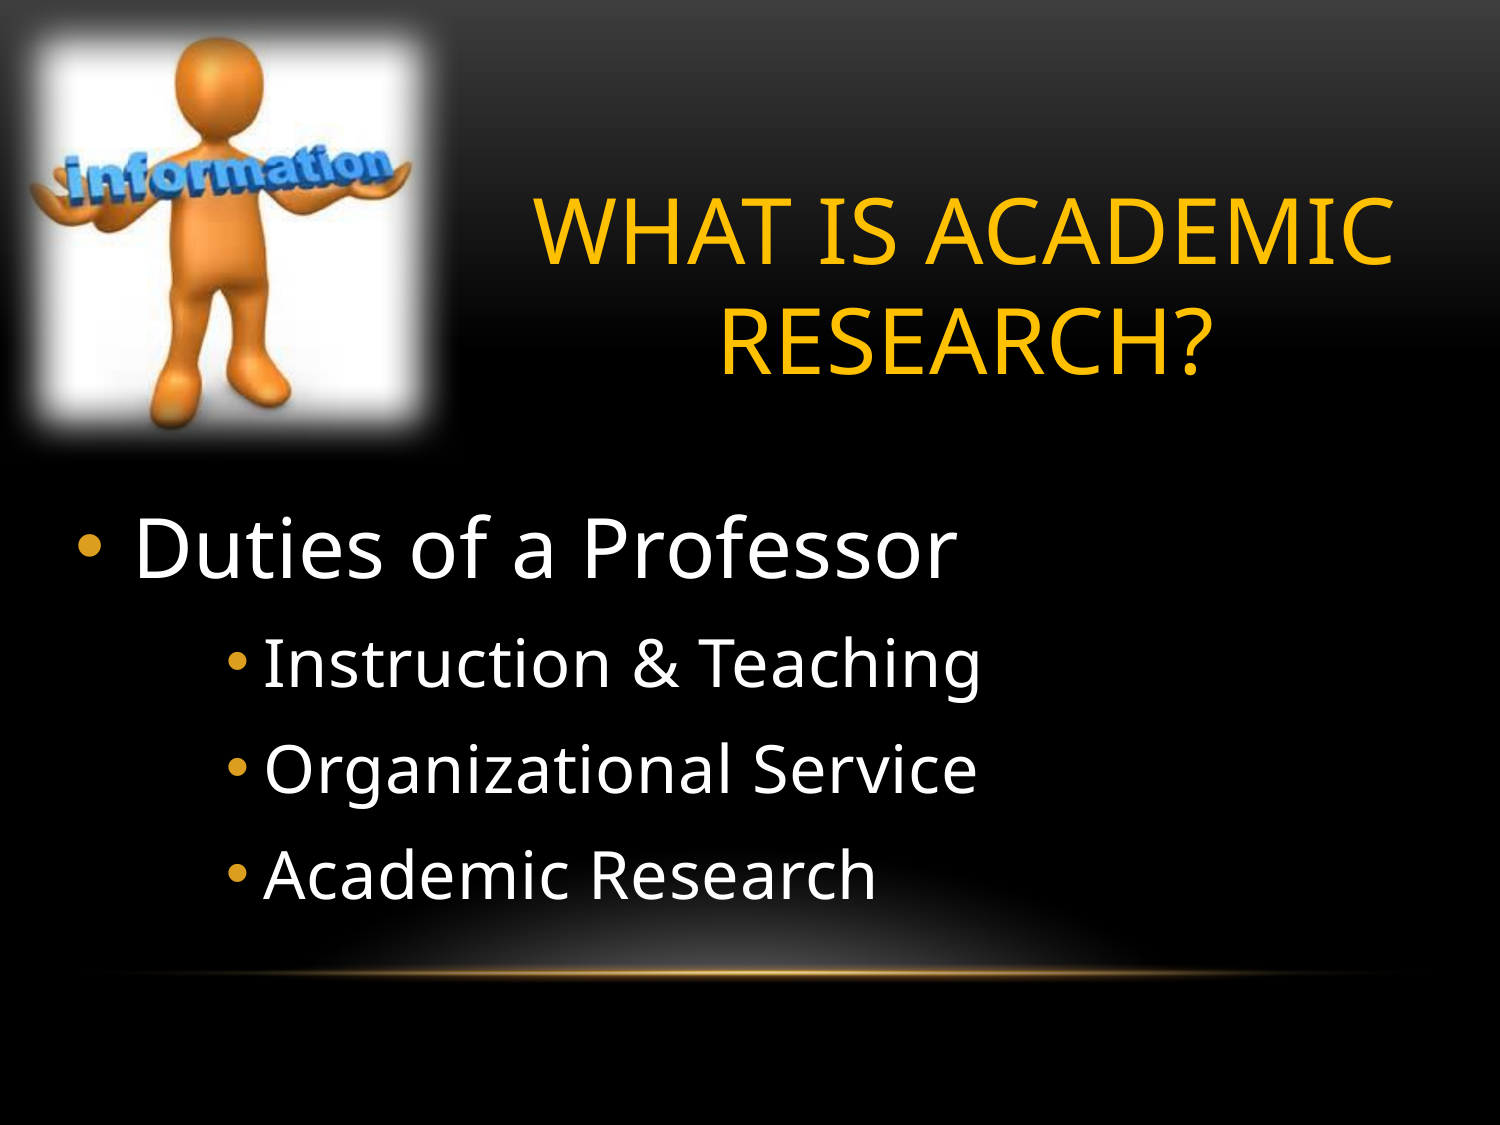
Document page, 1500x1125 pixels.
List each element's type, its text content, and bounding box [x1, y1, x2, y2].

picture [0, 0, 1500, 1125]
title What is Academic Research? [466, 24, 1473, 400]
list Duties of a Professor Instruction & Teaching Organizational Service Academic Research [60, 487, 1200, 975]
